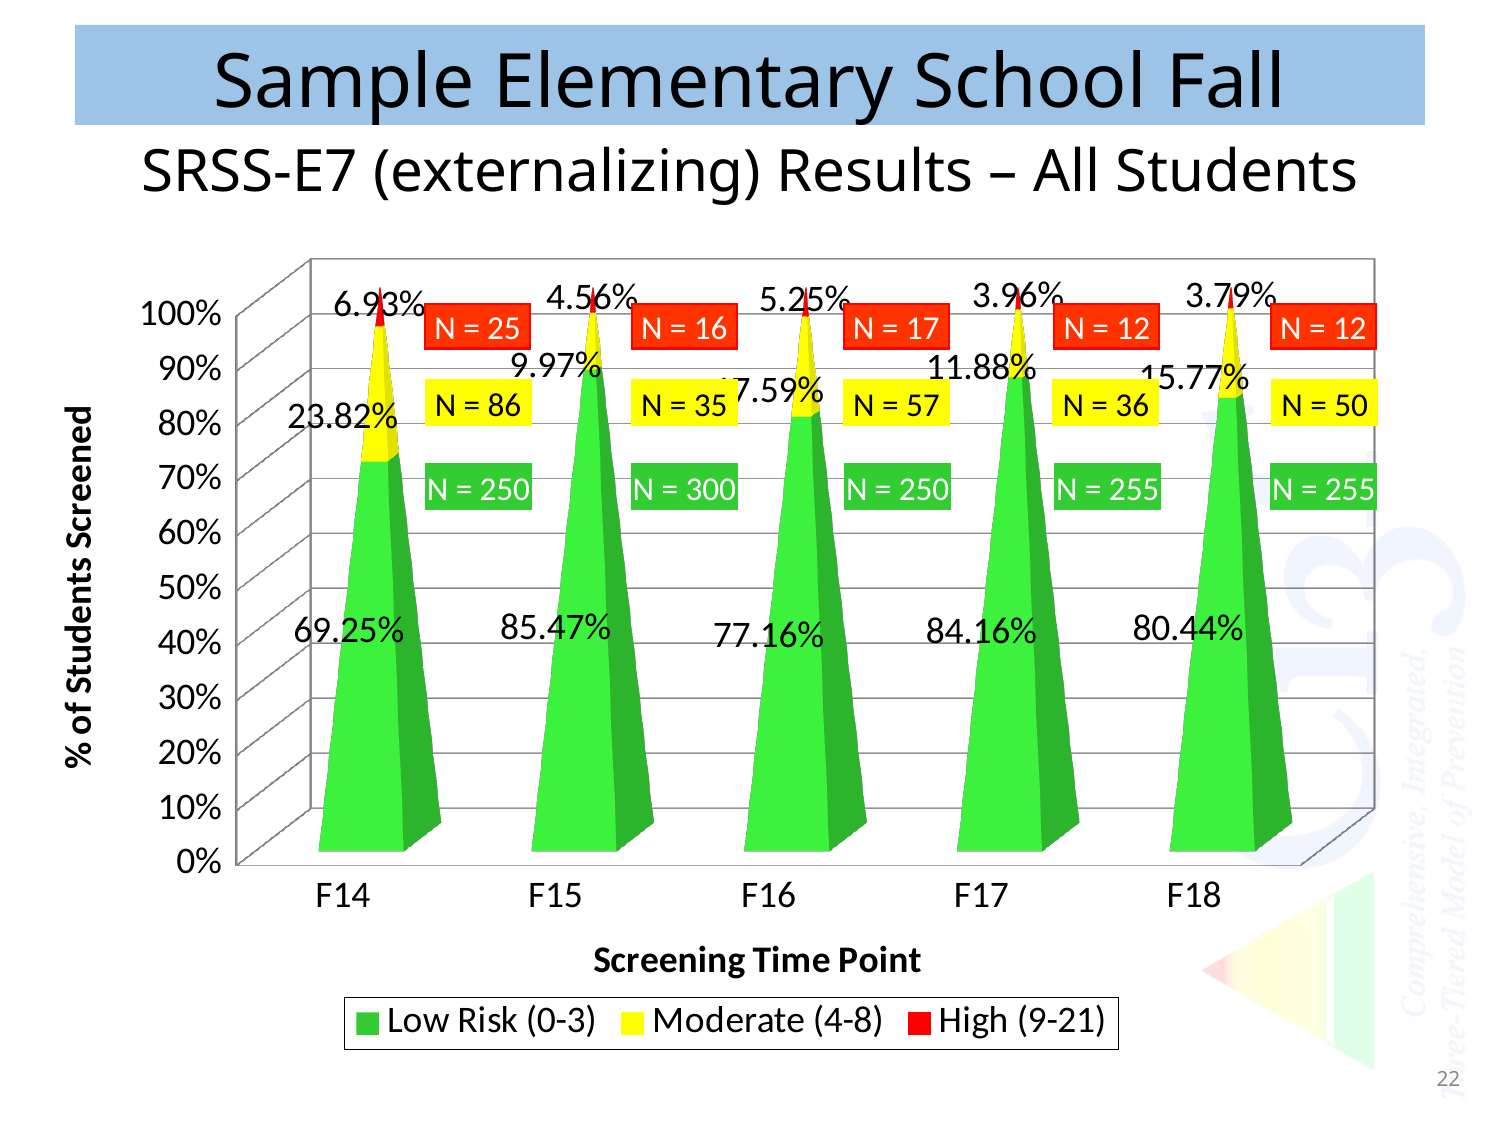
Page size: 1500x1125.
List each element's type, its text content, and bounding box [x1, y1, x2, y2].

chart [49, 224, 1413, 1050]
text_box Sample Elementary School Fall [74, 24, 1425, 125]
title SRSS-E7 (externalizing) Results – All Students [103, 125, 1397, 224]
